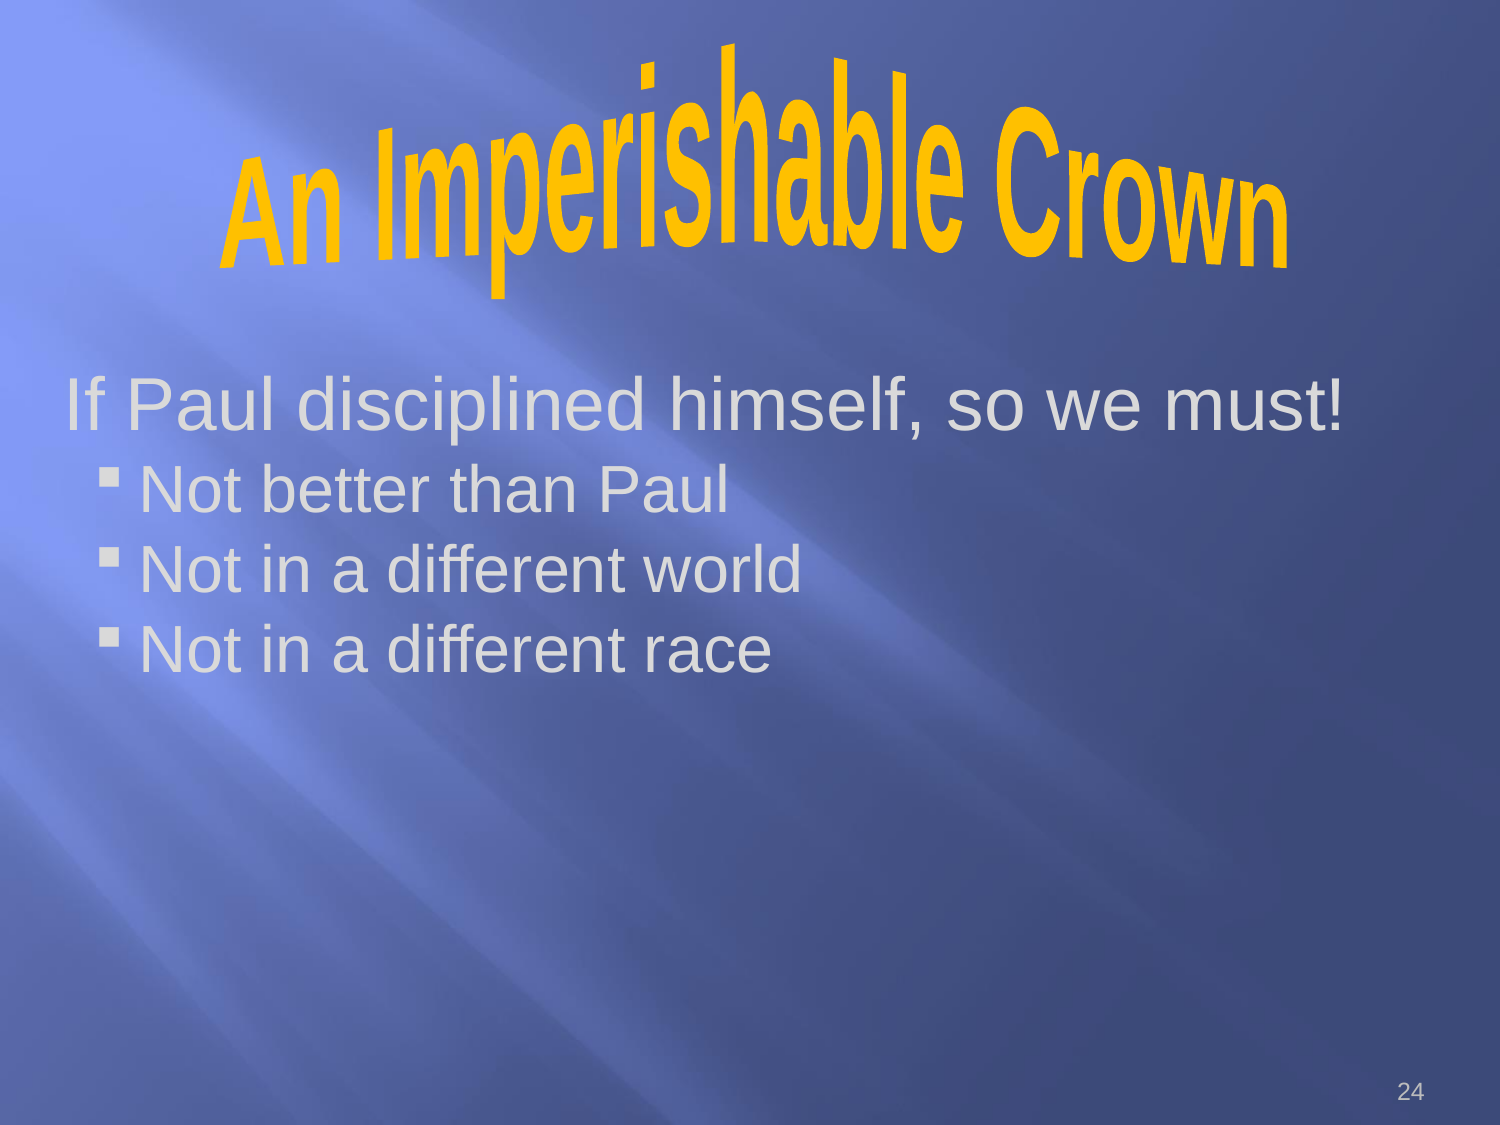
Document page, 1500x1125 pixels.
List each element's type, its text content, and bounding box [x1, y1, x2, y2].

picture [0, 0, 1500, 1125]
slide_number 24 [1299, 1052, 1425, 1113]
text_box If Paul disciplined himself, so we must! Not better than Paul Not in a different world Not in a different race [48, 348, 1453, 693]
